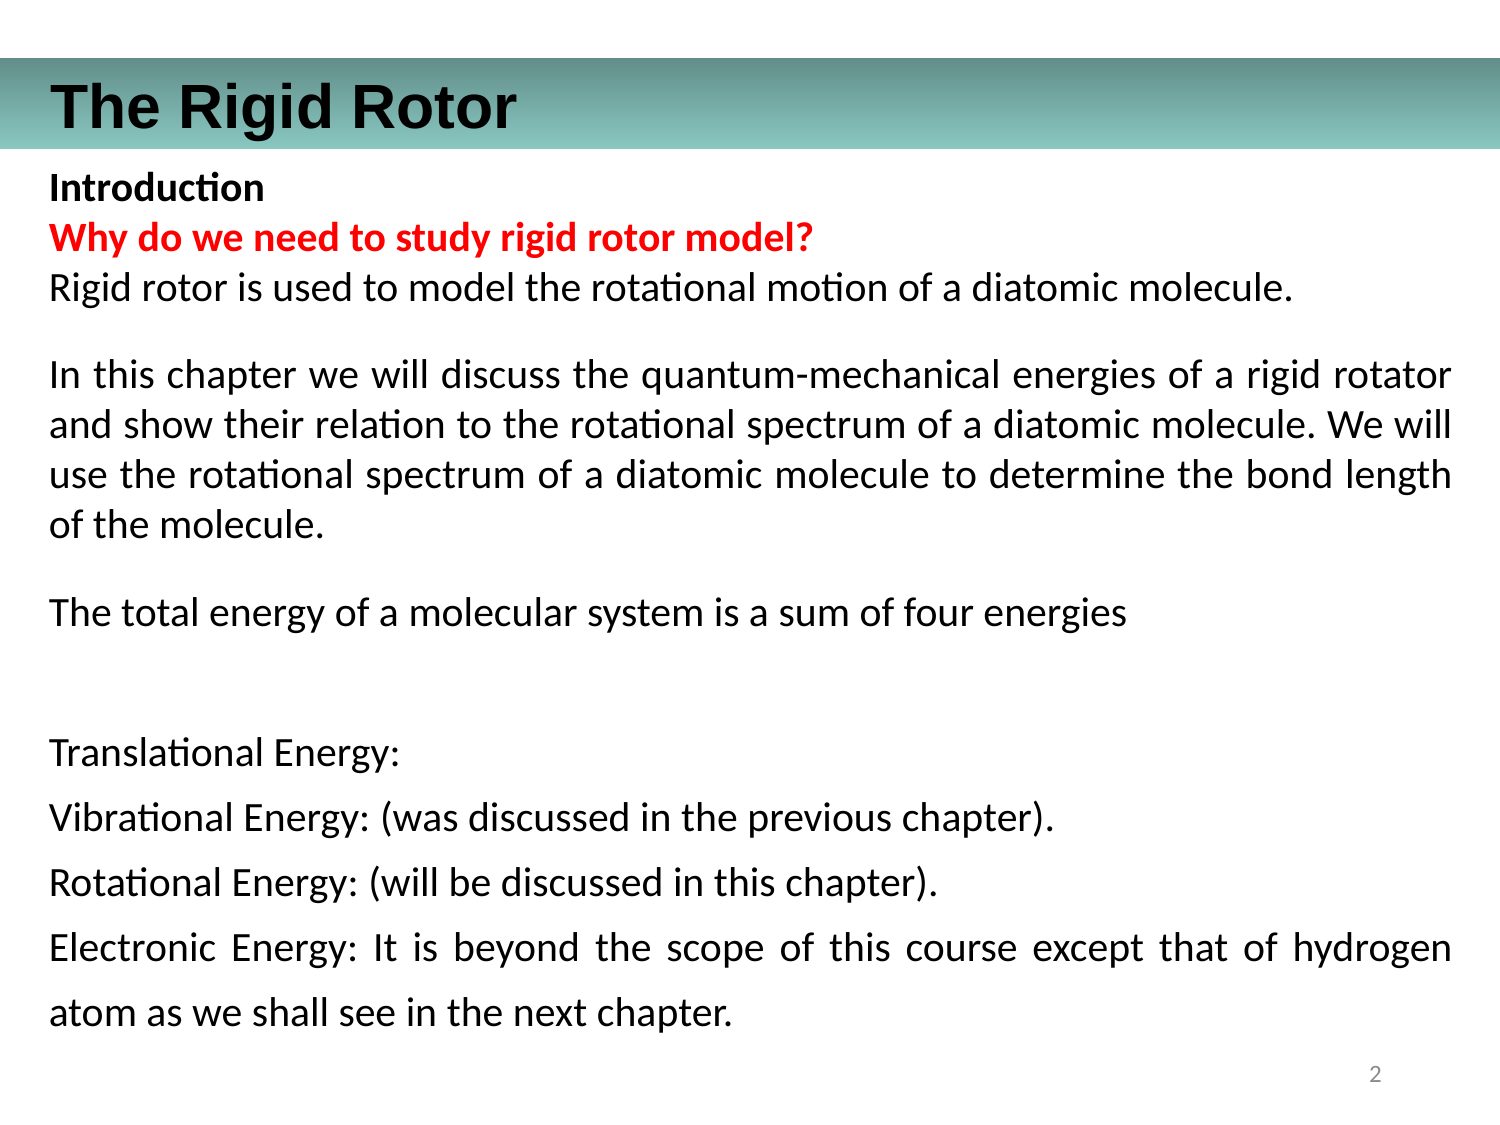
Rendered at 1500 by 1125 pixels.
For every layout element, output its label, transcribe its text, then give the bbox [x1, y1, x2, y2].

text_box [31, 149, 1468, 290]
text_box The Rigid Rotor [0, 58, 1500, 149]
slide_number 2 [1059, 1042, 1397, 1103]
